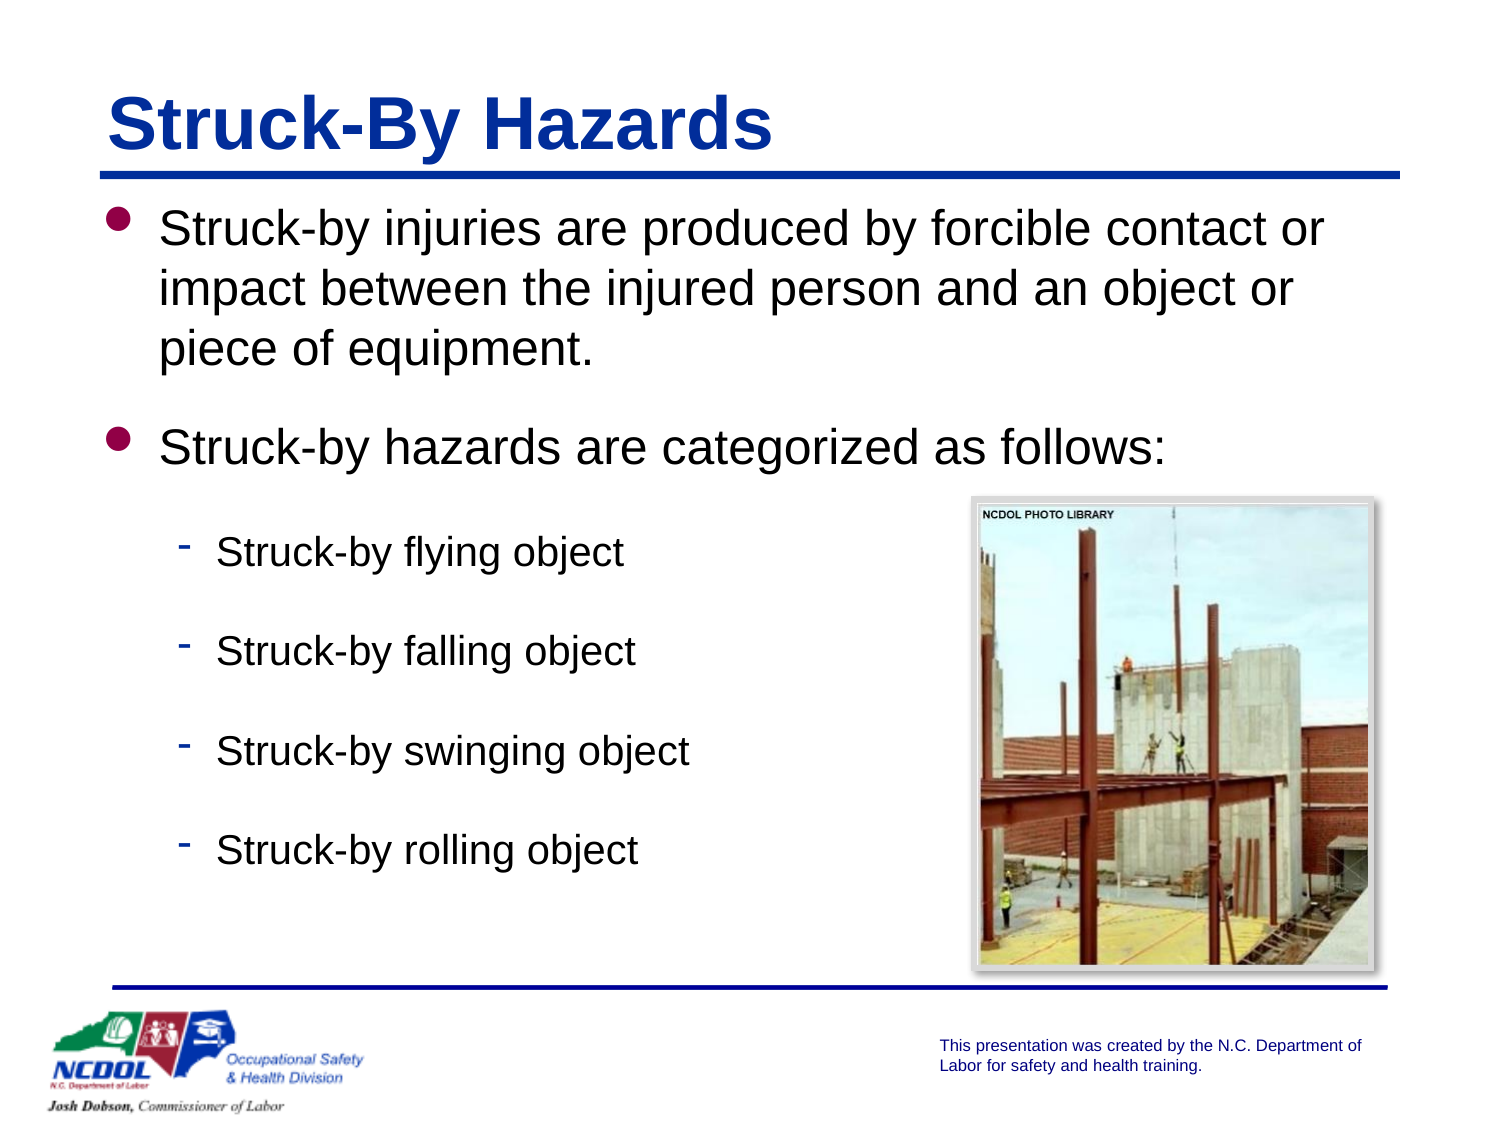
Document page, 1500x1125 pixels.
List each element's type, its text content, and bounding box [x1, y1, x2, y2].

list Struck-by injuries are produced by forcible contact or impact between the injured person and an object or piece of equipment. Struck-by hazards are categorized as follows: Struck-by flying object Struck-by falling object Struck-by swinging object Struck-by rolling object [87, 187, 1400, 963]
title Struck-By Hazards [99, 75, 1400, 166]
picture [37, 1002, 375, 1123]
picture [976, 502, 1368, 966]
